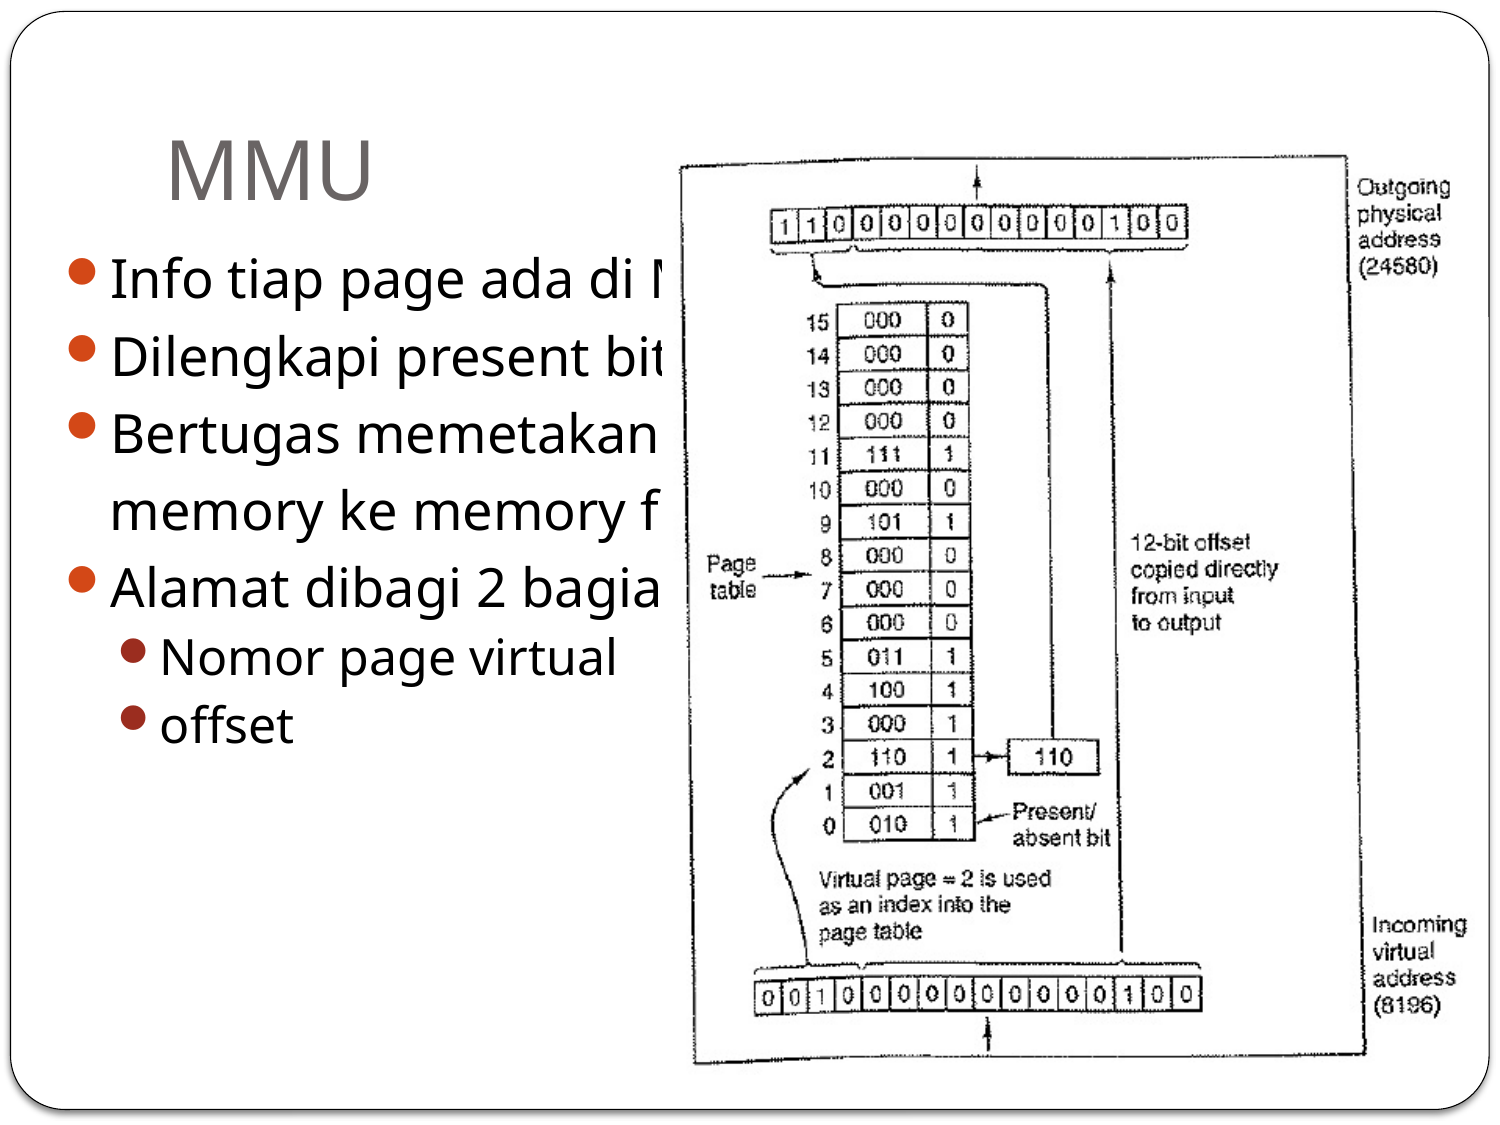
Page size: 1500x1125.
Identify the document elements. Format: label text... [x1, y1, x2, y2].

title MMU [150, 45, 1425, 233]
list Info tiap page ada di MMU Dilengkapi present bit Bertugas memetakan virtual memory ke memory fisik Alamat dibagi 2 bagian: Nomor page virtual offset [50, 237, 656, 988]
picture [662, 149, 1476, 1076]
